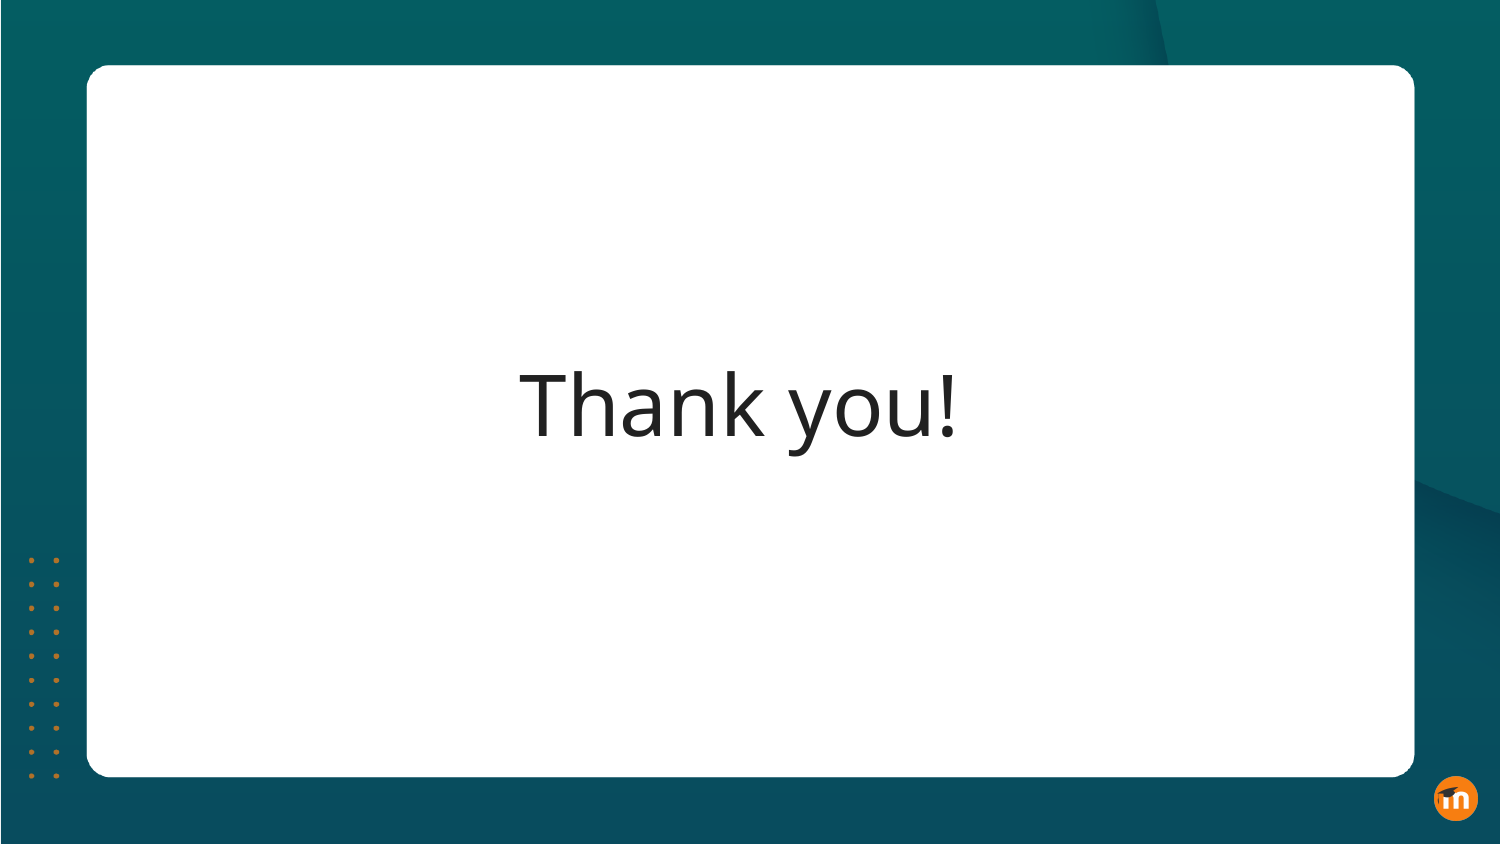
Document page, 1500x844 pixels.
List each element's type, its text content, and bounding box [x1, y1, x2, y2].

picture [0, 0, 1500, 844]
text_box Thank you! [334, 336, 1143, 469]
